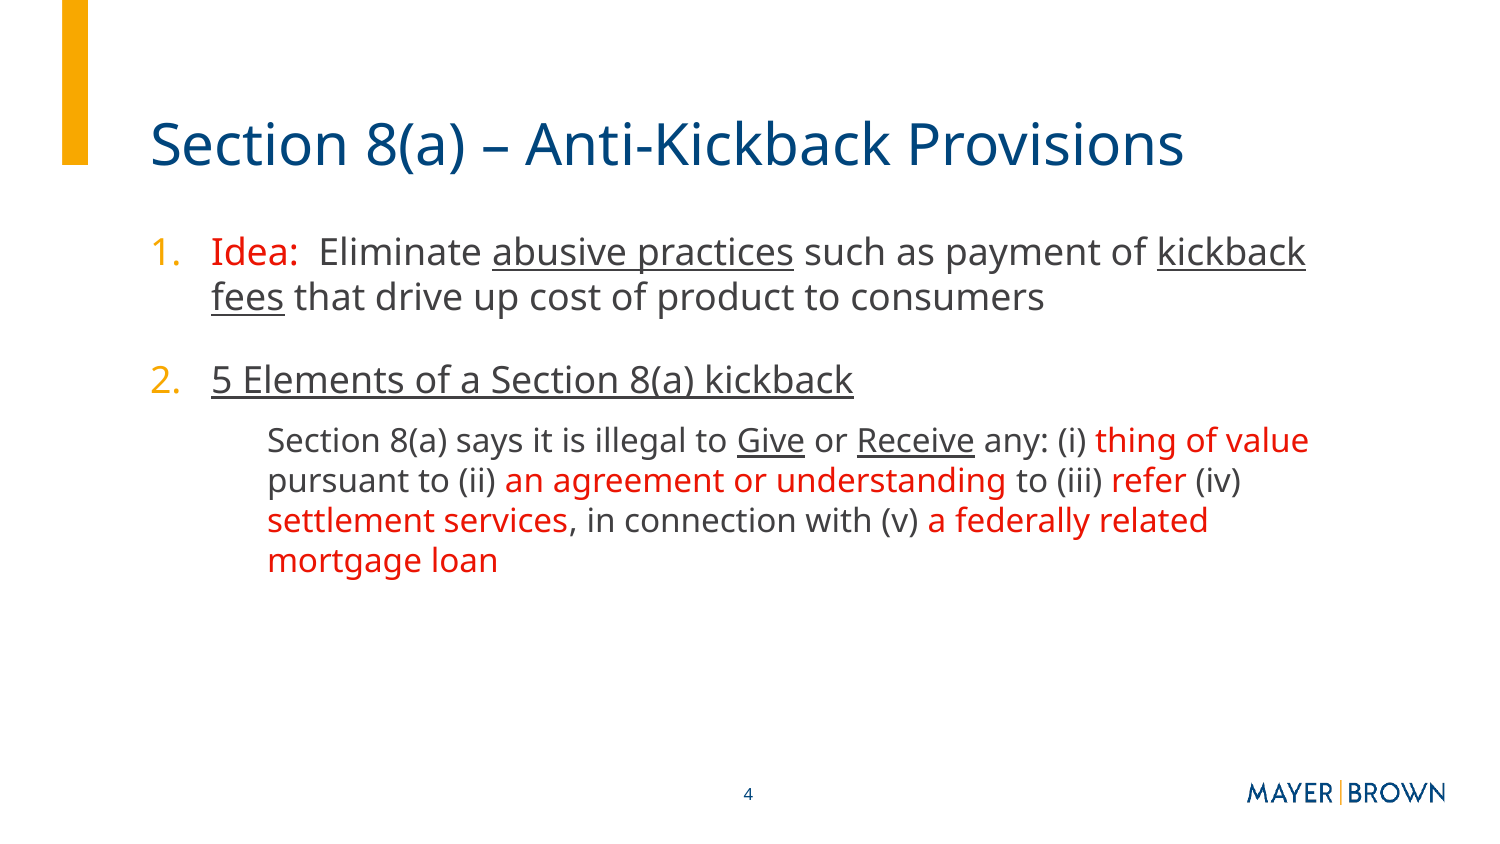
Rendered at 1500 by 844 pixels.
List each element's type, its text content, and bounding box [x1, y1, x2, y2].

list Idea: Eliminate abusive practices such as payment of kickback fees that drive up cost of product to consumers 5 Elements of a Section 8(a) kickback Section 8(a) says it is illegal to Give or Receive any: (i) thing of value pursuant to (ii) an agreement or understanding to (iii) refer (iv) settlement services, in connection with (v) a federally related mortgage loan [150, 228, 1350, 771]
title Section 8(a) – Anti-Kickback Provisions [150, 42, 1350, 178]
picture [1247, 780, 1445, 805]
slide_number 4 [673, 782, 824, 808]
